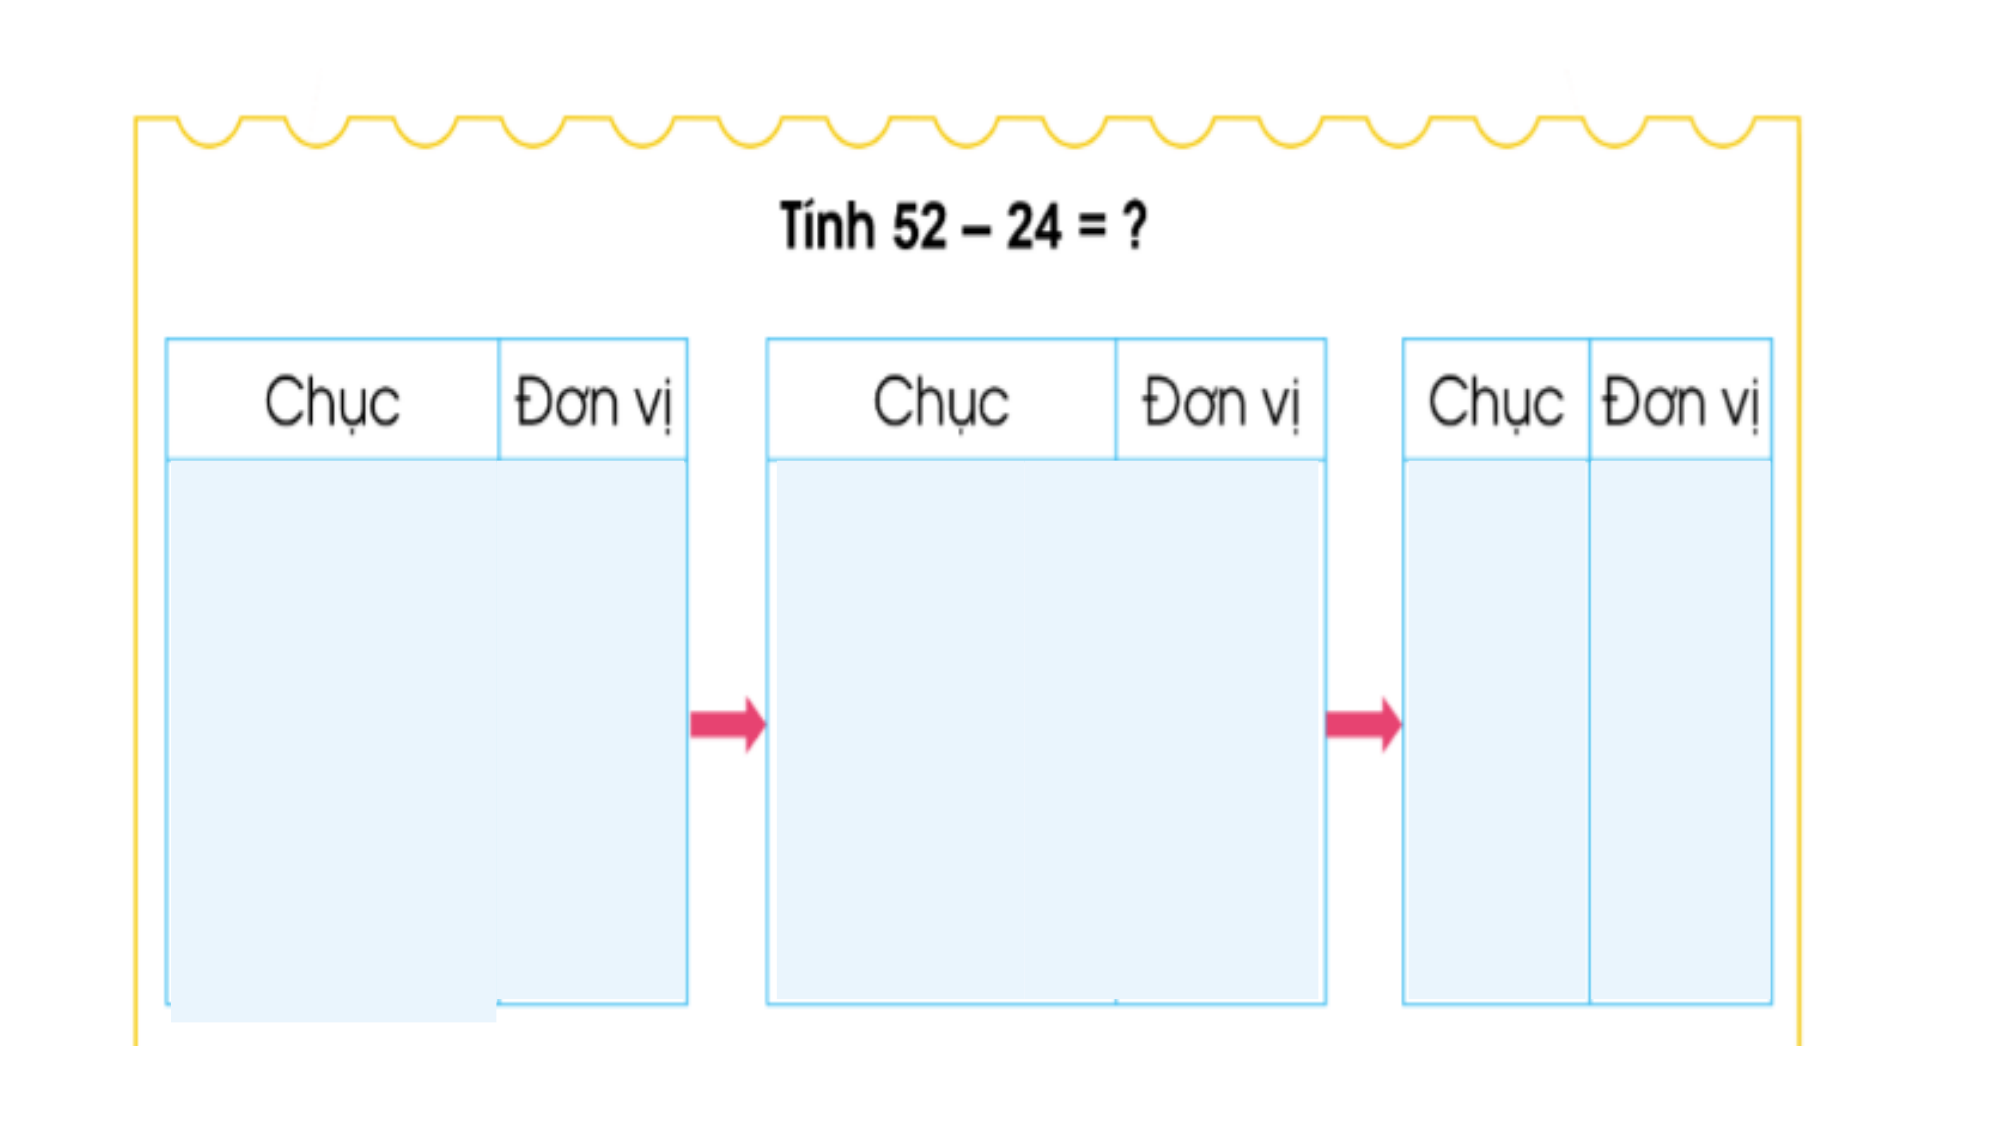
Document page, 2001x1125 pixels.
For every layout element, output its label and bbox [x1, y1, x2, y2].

picture [0, 67, 1984, 1046]
